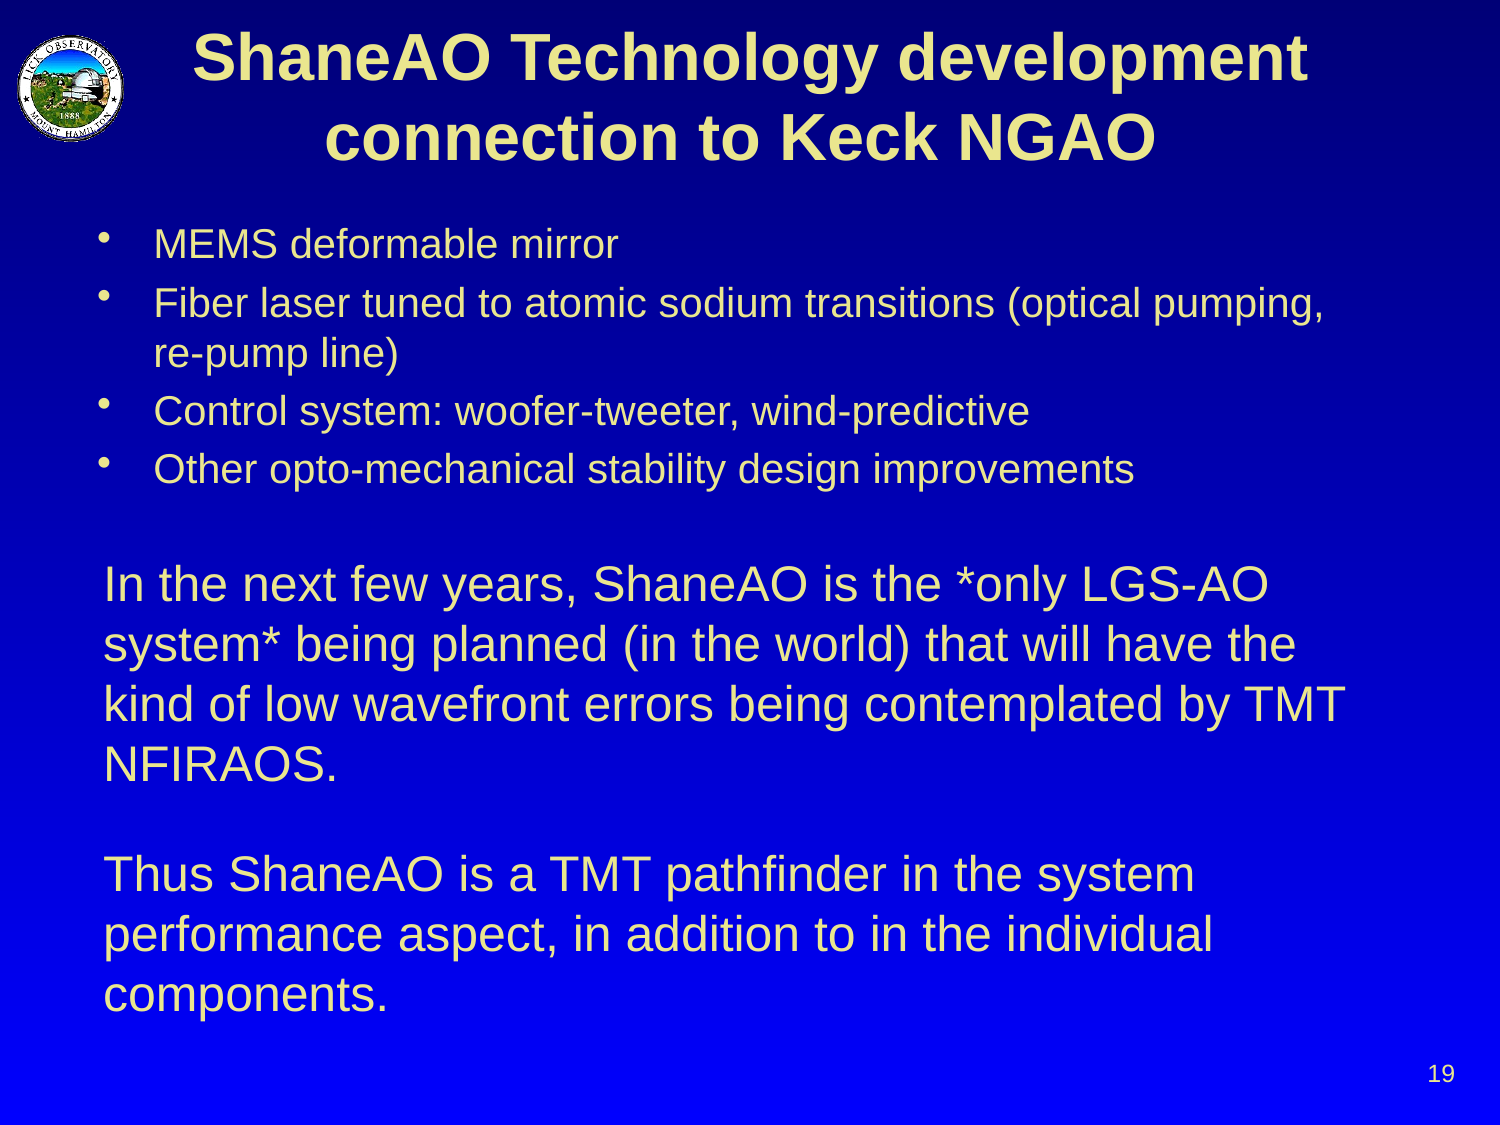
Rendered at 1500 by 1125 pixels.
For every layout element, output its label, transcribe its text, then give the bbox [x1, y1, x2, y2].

title ShaneAO Technology development connection to Keck NGAO [135, 29, 1366, 158]
slide_number 19 [1412, 1049, 1500, 1125]
picture [14, 34, 124, 144]
list MEMS deformable mirror Fiber laser tuned to atomic sodium transitions (optical pumping, re-pump line) Control system: woofer-tweeter, wind-predictive Other opto-mechanical stability design improvements [82, 209, 1357, 643]
text_box In the next few years, ShaneAO is the *only LGS-AO system* being planned (in the world) that will have the kind of low wavefront errors being contemplated by TMT NFIRAOS. Thus ShaneAO is a TMT pathfinder in the system performance aspect, in addition to in the individual components. [88, 544, 1400, 1089]
